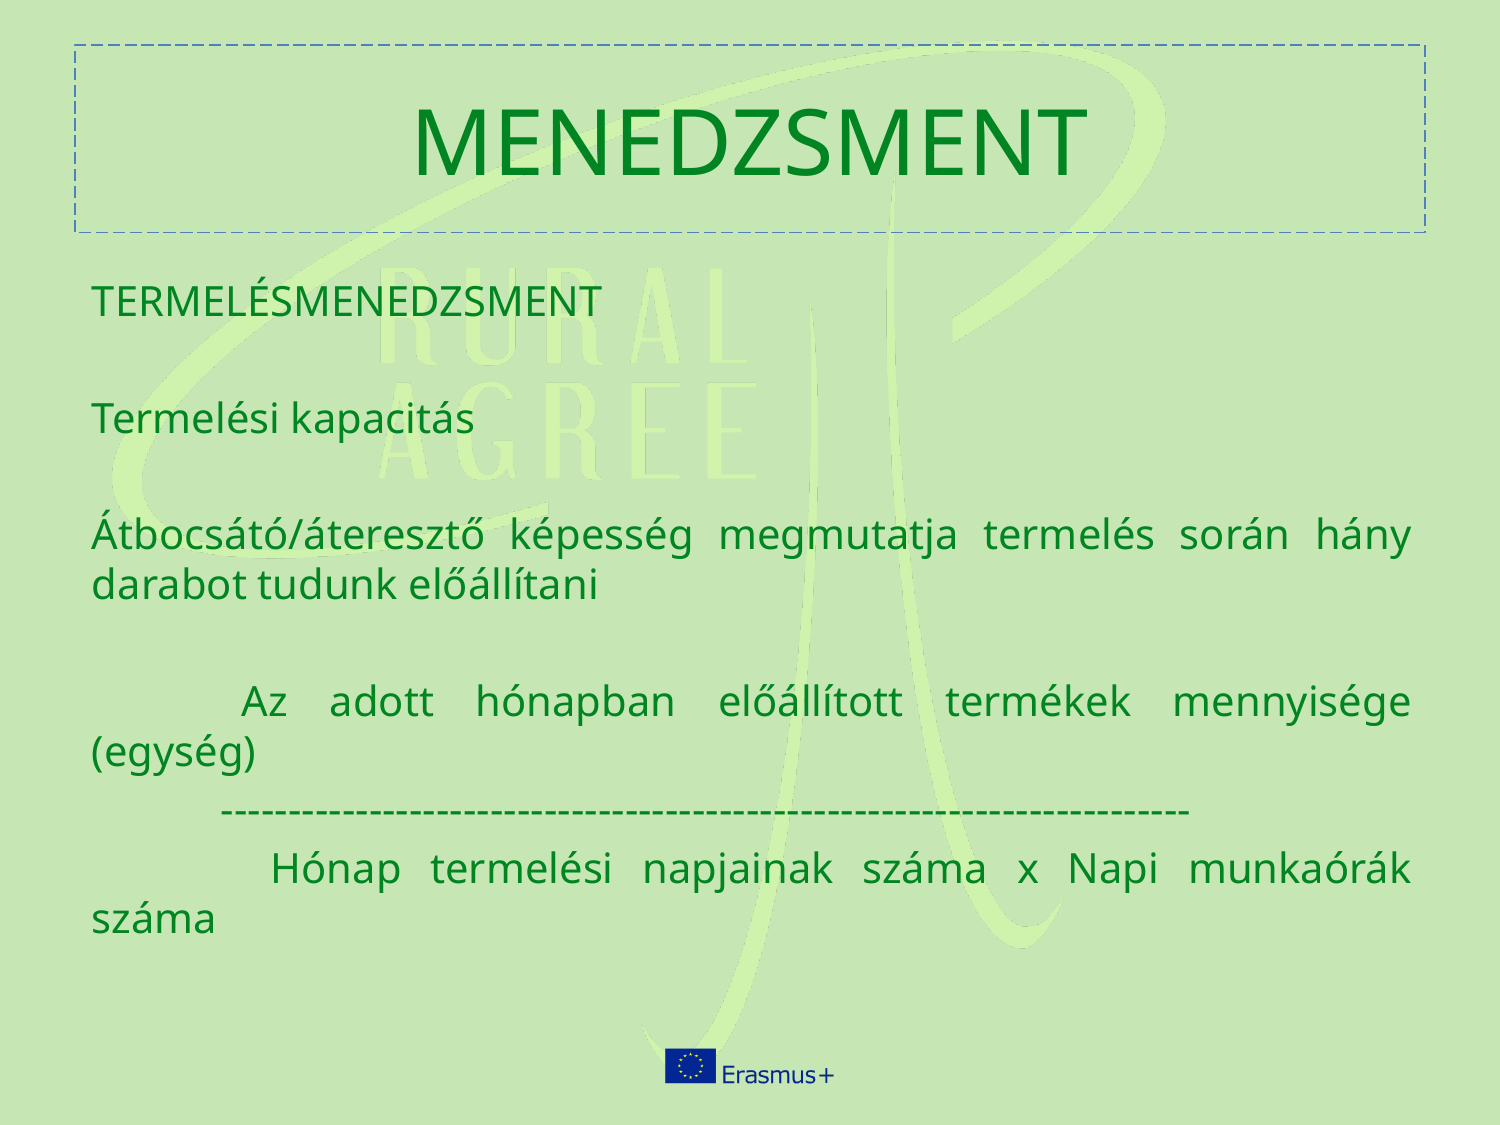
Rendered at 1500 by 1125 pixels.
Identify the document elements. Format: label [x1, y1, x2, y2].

picture [76, 21, 1424, 1100]
